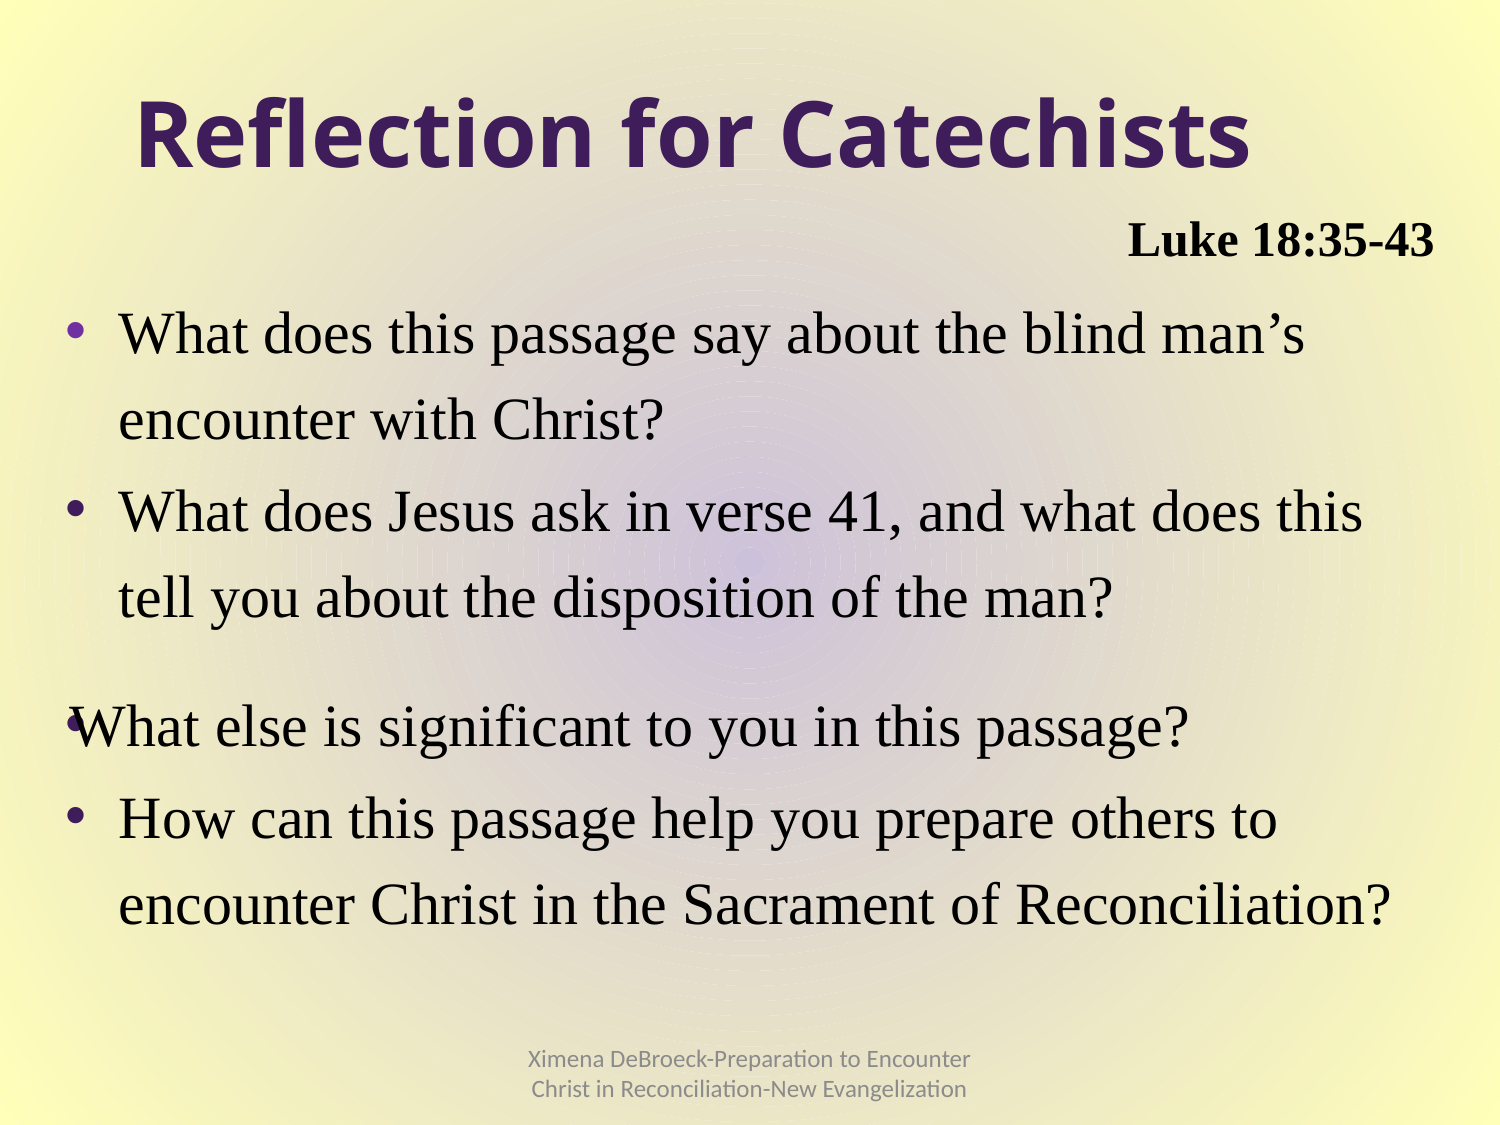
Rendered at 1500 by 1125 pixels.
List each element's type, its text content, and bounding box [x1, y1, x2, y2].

list Luke 18:35-43 What does this passage say about the blind man’s encounter with Christ? What does Jesus ask in verse 41, and what does this tell you about the disposition of the man? What else is significant to you in this passage? How can this passage help you prepare others to encounter Christ in the Sacrament of Reconciliation? [50, 187, 1450, 1038]
footer Ximena DeBroeck-Preparation to Encounter Christ in Reconciliation-New Evangelization [512, 1042, 988, 1103]
title Reflection for Catechists [75, 37, 1425, 187]
